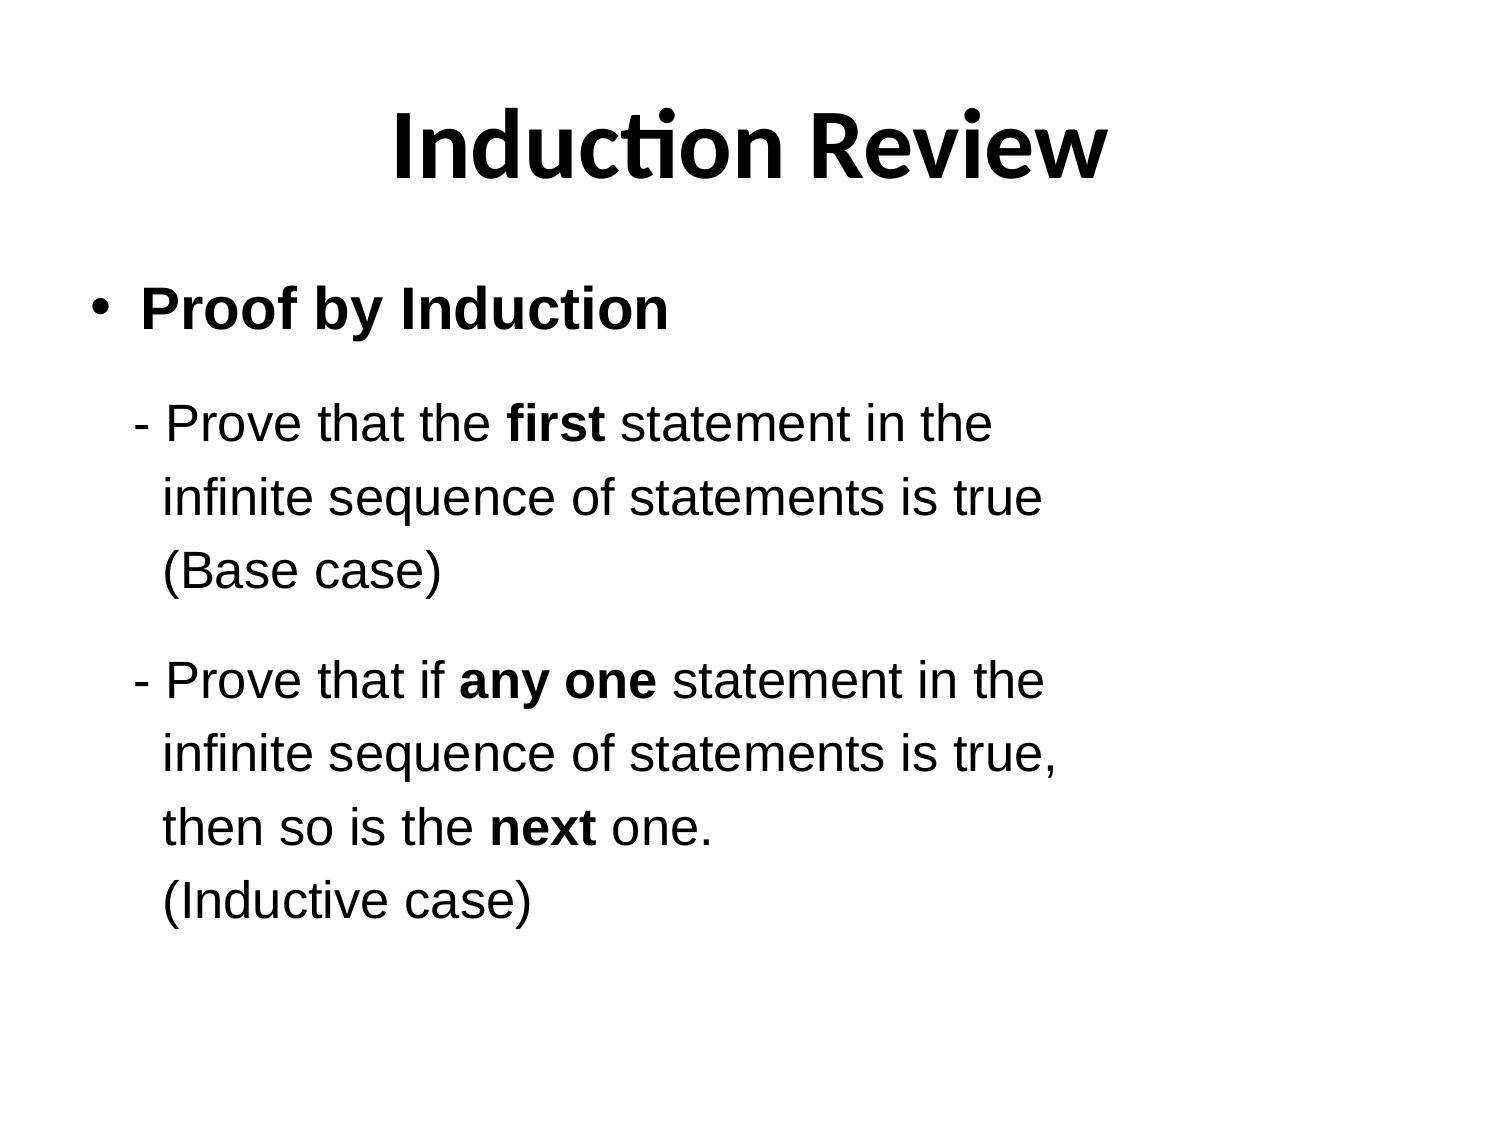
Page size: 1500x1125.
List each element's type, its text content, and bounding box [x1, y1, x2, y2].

title Induction Review [75, 45, 1425, 233]
list Proof by Induction - Prove that the first statement in the infinite sequence of statements is true (Base case) - Prove that if any one statement in the infinite sequence of statements is true, then so is the next one. (Inductive case) [75, 262, 1447, 1070]
